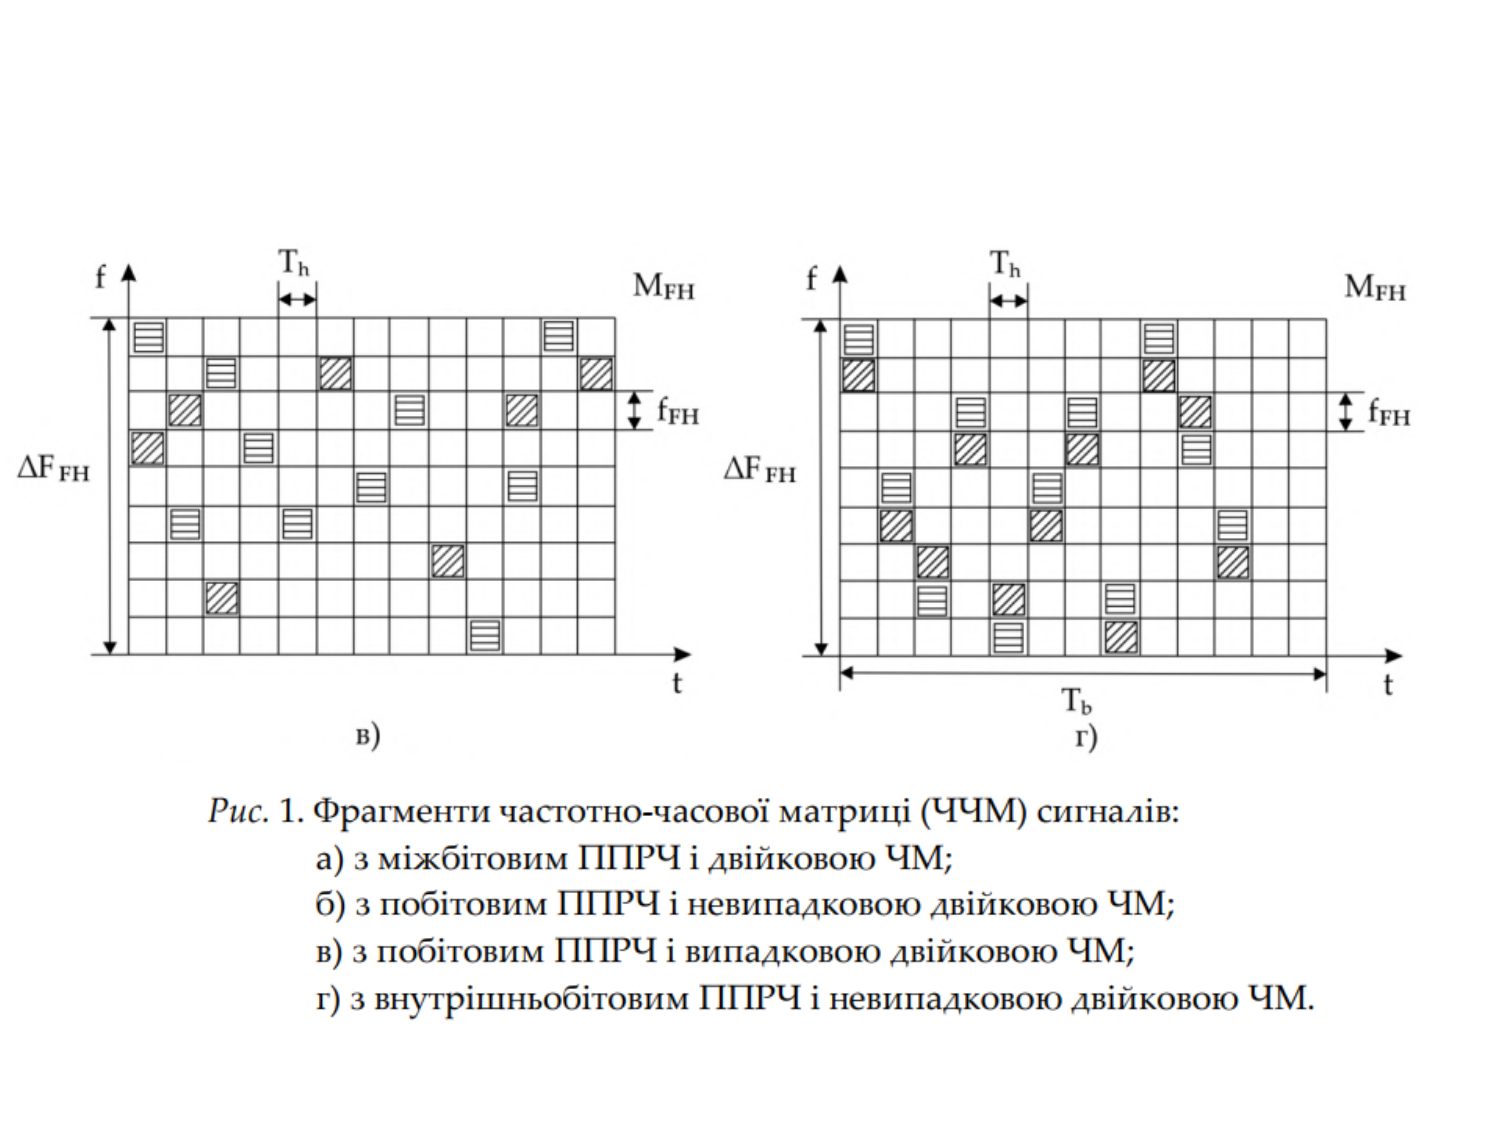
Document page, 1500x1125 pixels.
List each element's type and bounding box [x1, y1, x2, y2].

picture [185, 786, 1319, 1022]
picture [0, 243, 1418, 765]
